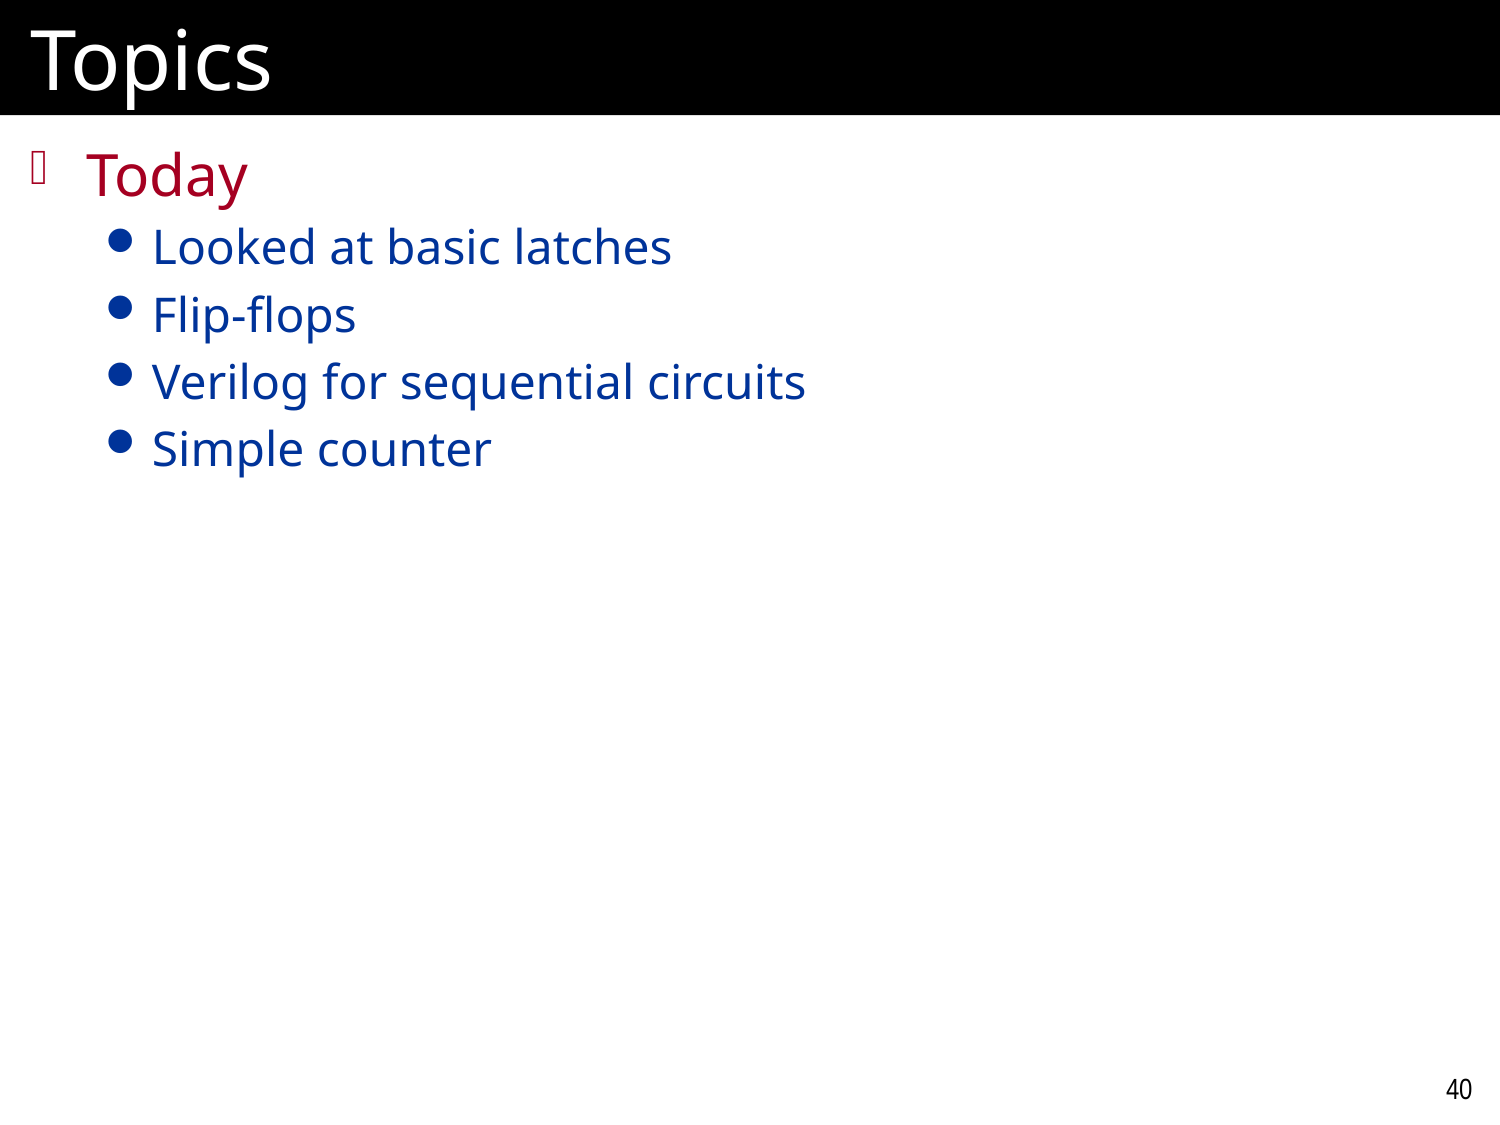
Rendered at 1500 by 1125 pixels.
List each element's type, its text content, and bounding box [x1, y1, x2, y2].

title Topics [0, 0, 1500, 114]
list Today Looked at basic latches Flip-flops Verilog for sequential circuits Simple counter [0, 114, 1500, 1125]
slide_number 40 [1424, 1062, 1488, 1113]
